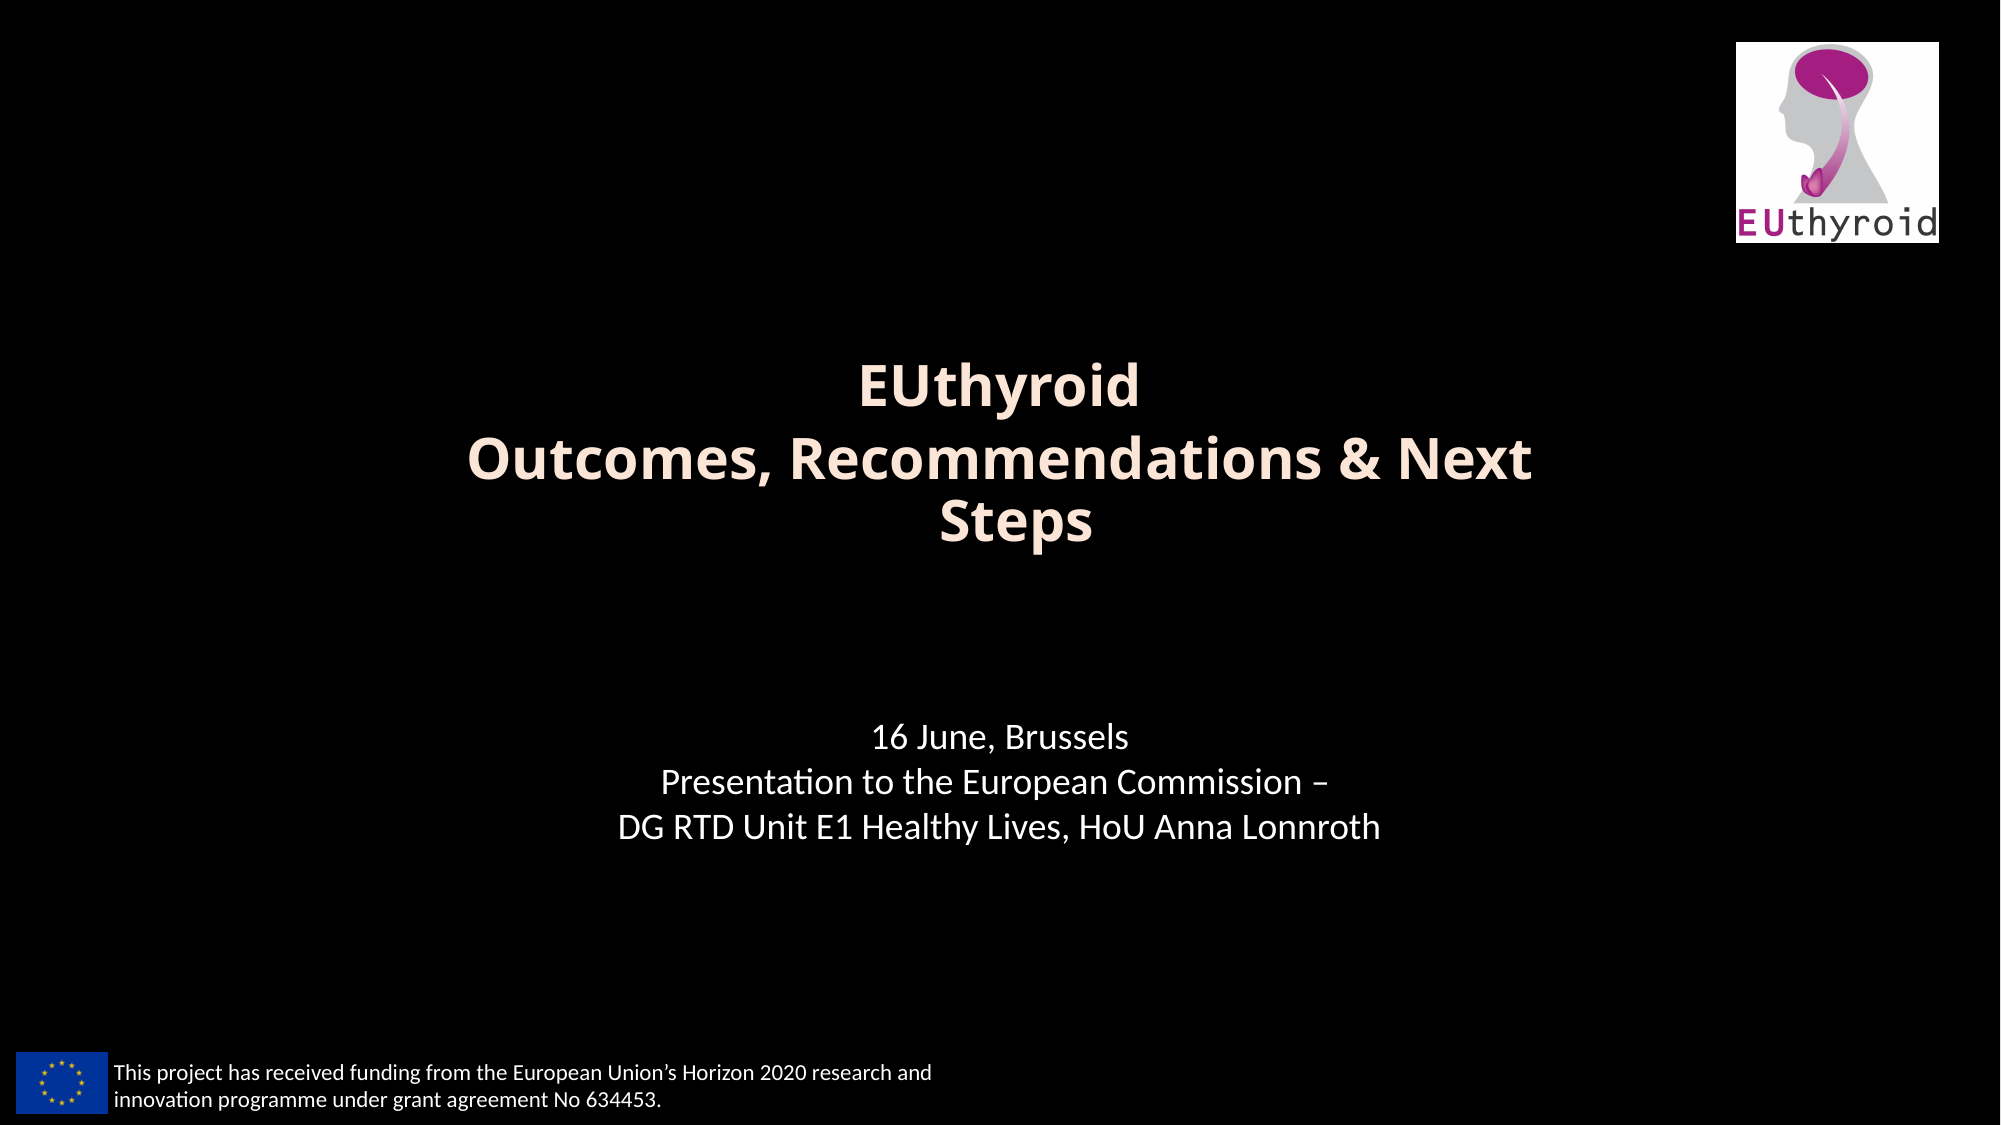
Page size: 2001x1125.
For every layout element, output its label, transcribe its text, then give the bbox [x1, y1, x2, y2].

picture [1736, 42, 1939, 243]
picture [16, 1052, 108, 1114]
text_box 16 June, Brussels Presentation to the European Commission – DG RTD Unit E1 Healthy Lives, HoU Anna Lonnroth [602, 705, 1397, 855]
list EUthyroid Outcomes, Recommendations & Next Steps [382, 349, 1617, 563]
